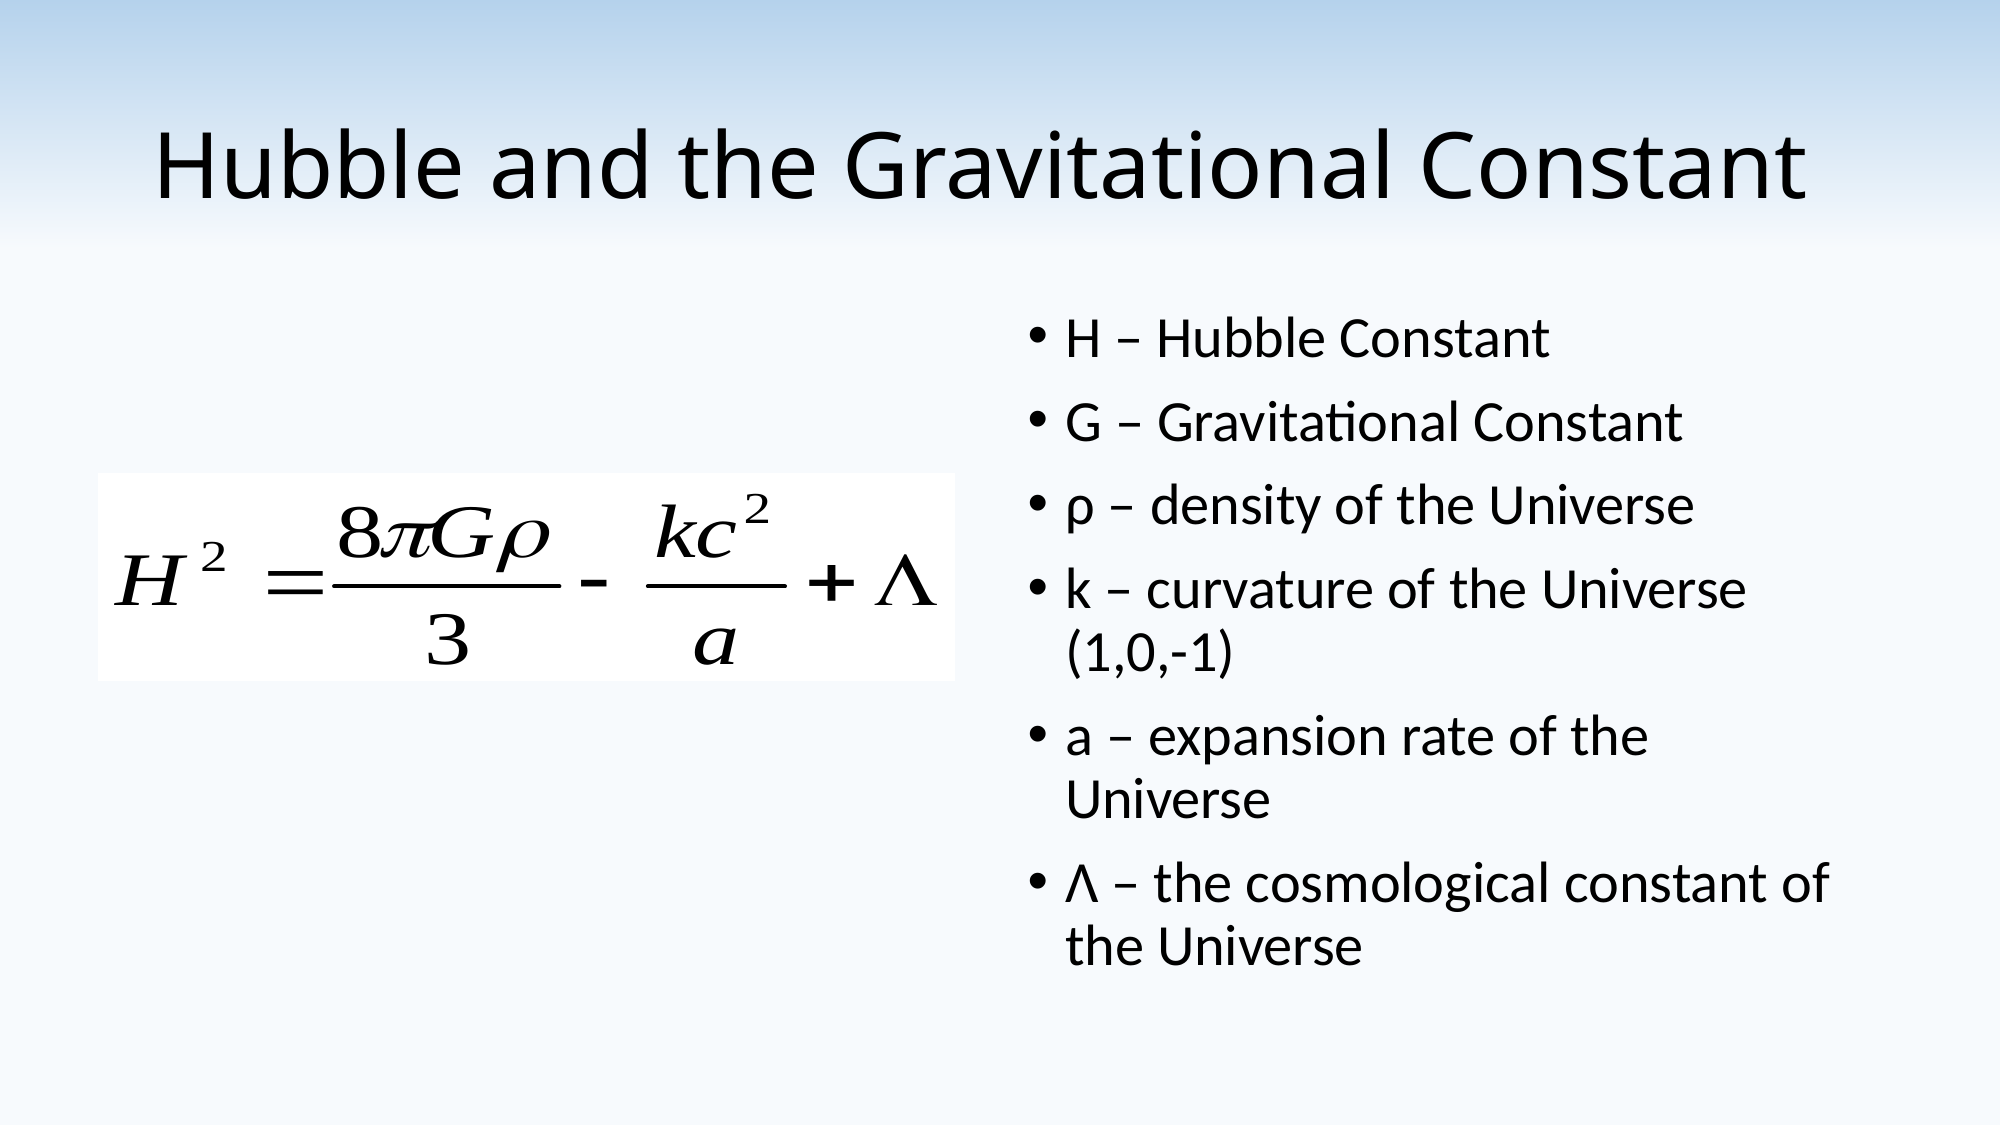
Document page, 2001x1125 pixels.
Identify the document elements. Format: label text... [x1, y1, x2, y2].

list H – Hubble Constant G – Gravitational Constant ρ – density of the Universe k – curvature of the Universe (1,0,-1) a – expansion rate of the Universe Λ – the cosmological constant of the Universe [1012, 299, 1863, 1014]
title Hubble and the Gravitational Constant [137, 59, 1863, 278]
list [98, 473, 956, 681]
